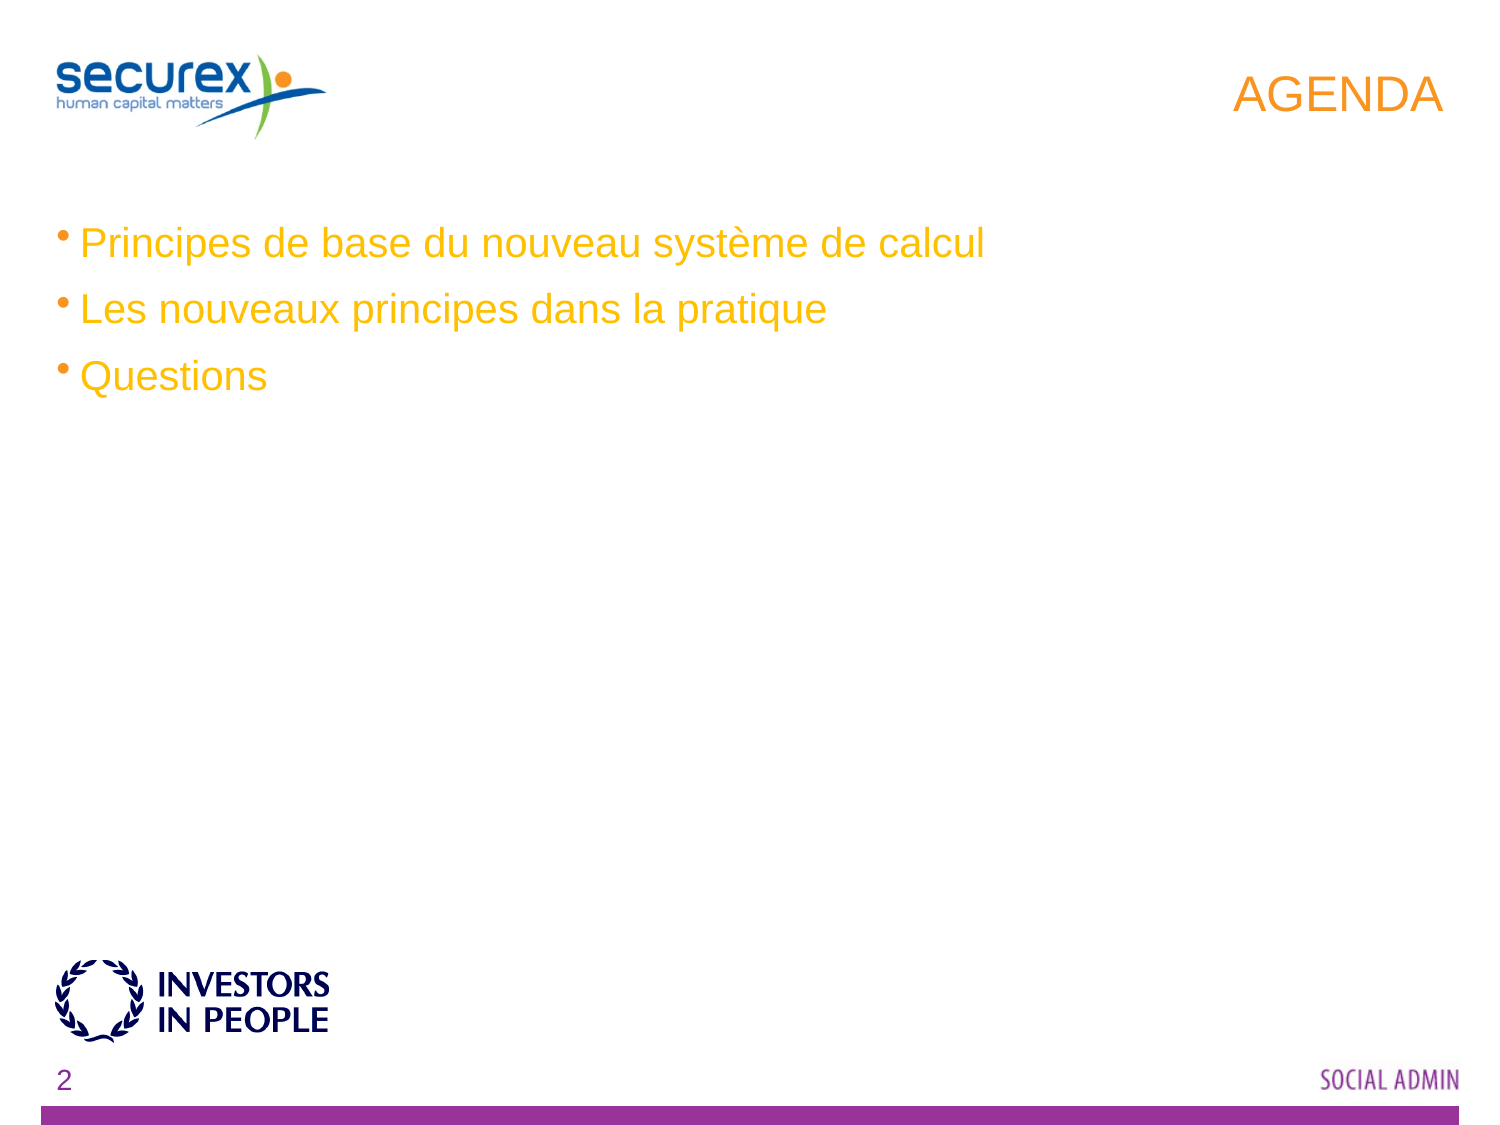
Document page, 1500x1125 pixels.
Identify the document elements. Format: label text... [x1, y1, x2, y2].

picture [55, 33, 343, 144]
picture [1257, 1046, 1500, 1098]
slide_number 2 [40, 1053, 344, 1125]
list Principes de base du nouveau système de calcul Les nouveaux principes dans la pratique Questions [40, 207, 1460, 1048]
title AGENDA [343, 0, 1460, 184]
